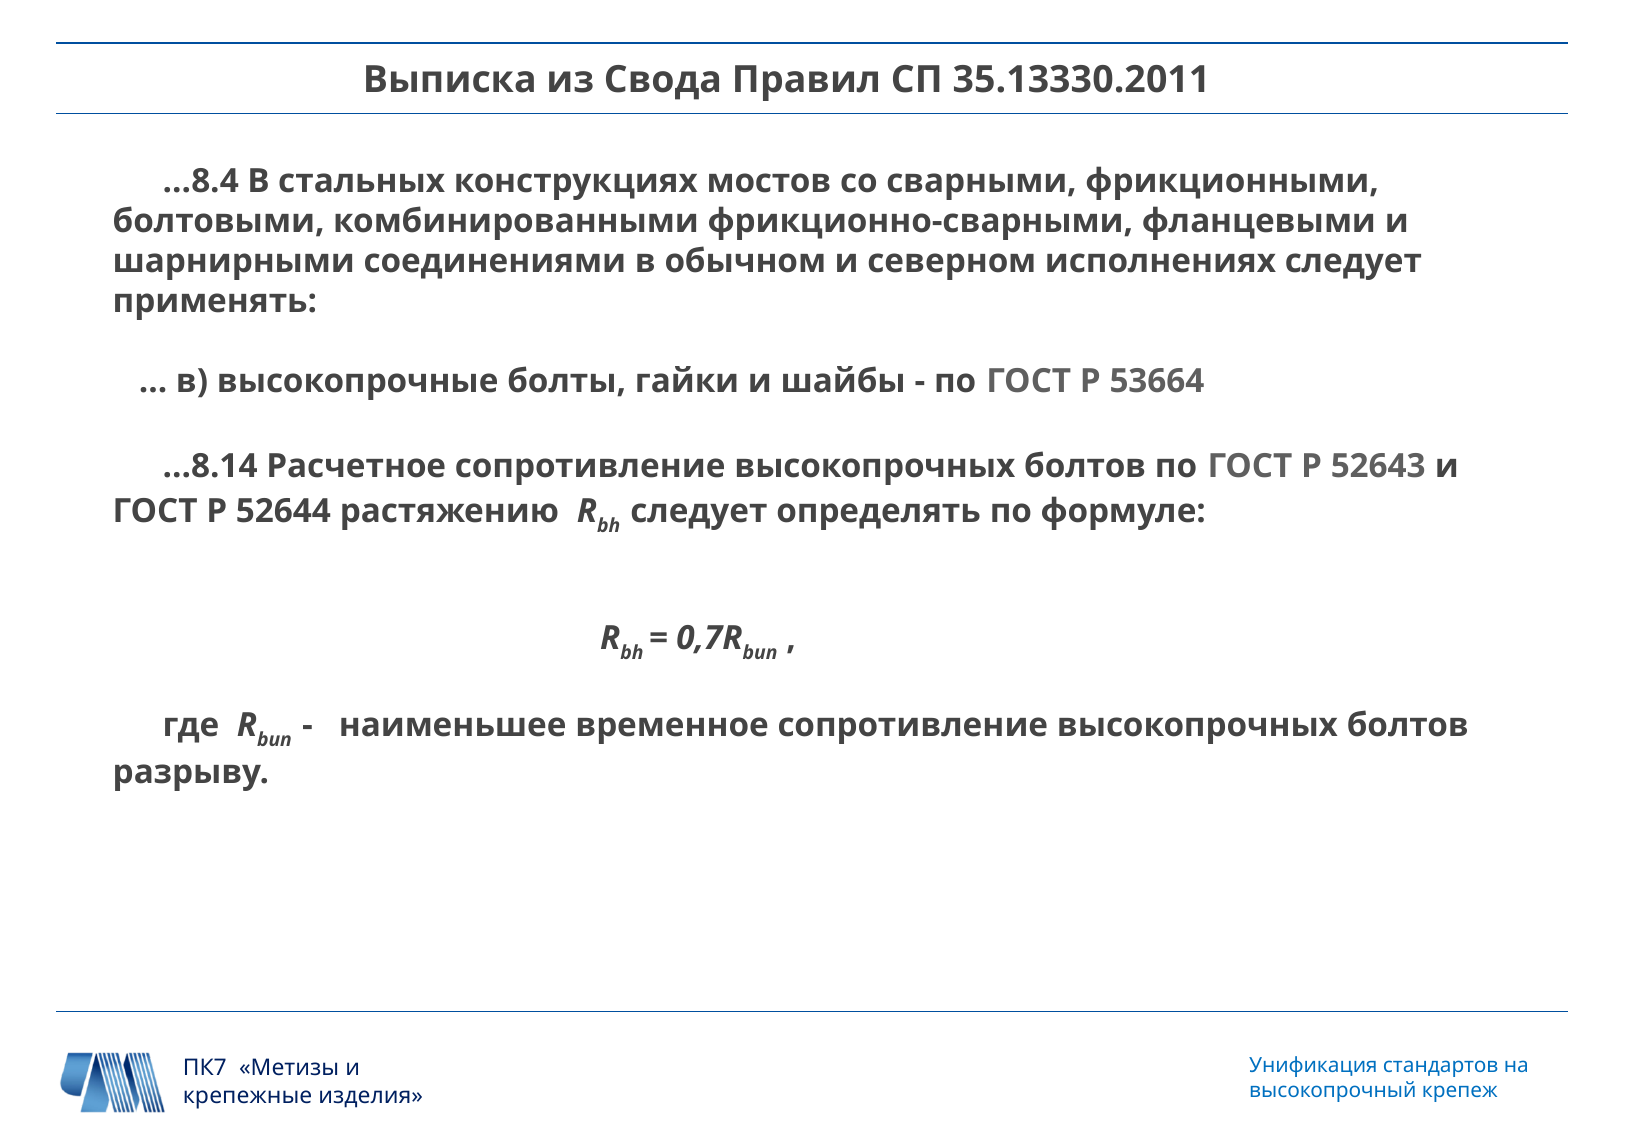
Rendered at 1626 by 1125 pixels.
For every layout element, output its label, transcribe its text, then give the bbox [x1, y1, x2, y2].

text_box Выписка из Свода Правил СП 35.13330.2011 [0, 47, 1575, 108]
text_box Унификация стандартов на высокопрочный крепеж [1234, 1019, 1567, 1110]
text_box ПК7 «Метизы и крепежные изделия» [167, 1007, 661, 1125]
picture [0, 1019, 170, 1125]
text_box …8.4 В стальных конструкциях мостов со сварными, фрикционными, болтовыми, комбинированными фрикционно-сварными, фланцевыми и шарнирными соединениями в обычном и северном исполнениях следует применять: ... в) высокопрочные болты, гайки и шайбы - по ГОСТ Р 53664 ...8.14 Расчетное сопротивление высокопрочных болтов по ГОСТ Р 52643 и ГОСТ Р 52644 растяжению Rbh следует определять по формуле: Rbh = 0,7Rbun , где Rbun - наименьшее временное сопротивление высокопрочных болтов разрыву. [97, 151, 1563, 798]
